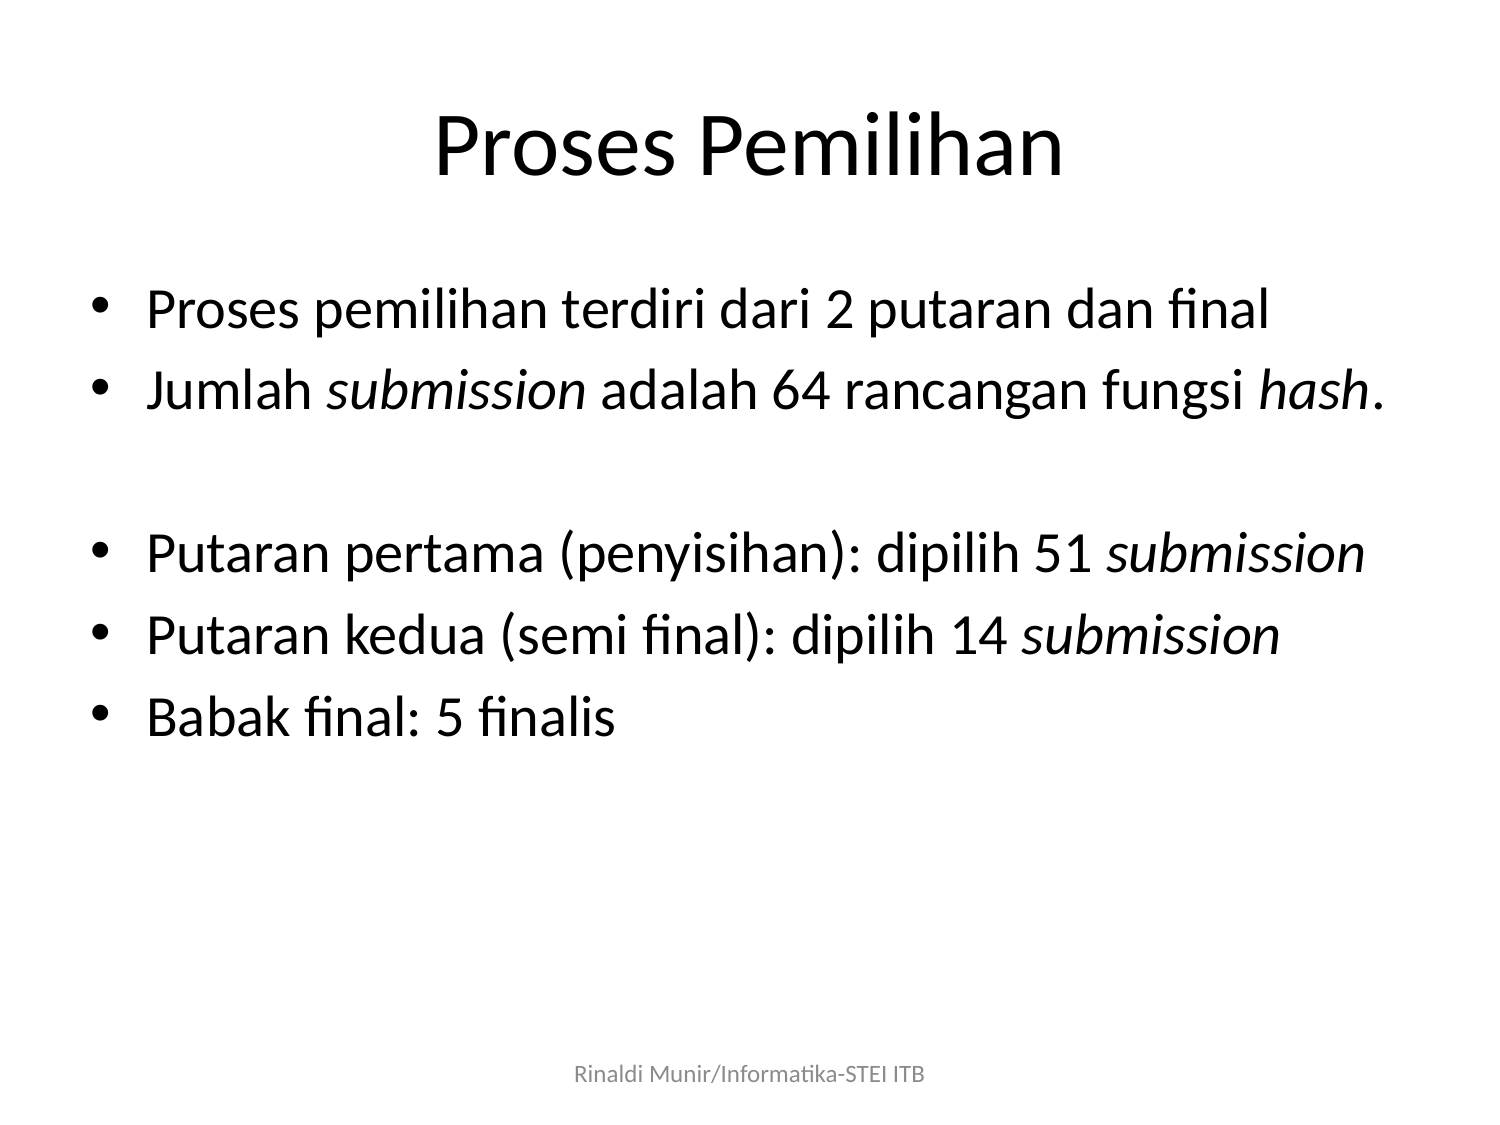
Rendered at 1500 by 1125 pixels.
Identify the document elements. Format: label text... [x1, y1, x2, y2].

title Proses Pemilihan [75, 45, 1425, 233]
footer Rinaldi Munir/Informatika-STEI ITB [512, 1042, 988, 1103]
list Proses pemilihan terdiri dari 2 putaran dan final Jumlah submission adalah 64 rancangan fungsi hash. Putaran pertama (penyisihan): dipilih 51 submission Putaran kedua (semi final): dipilih 14 submission Babak final: 5 finalis [75, 262, 1425, 1005]
